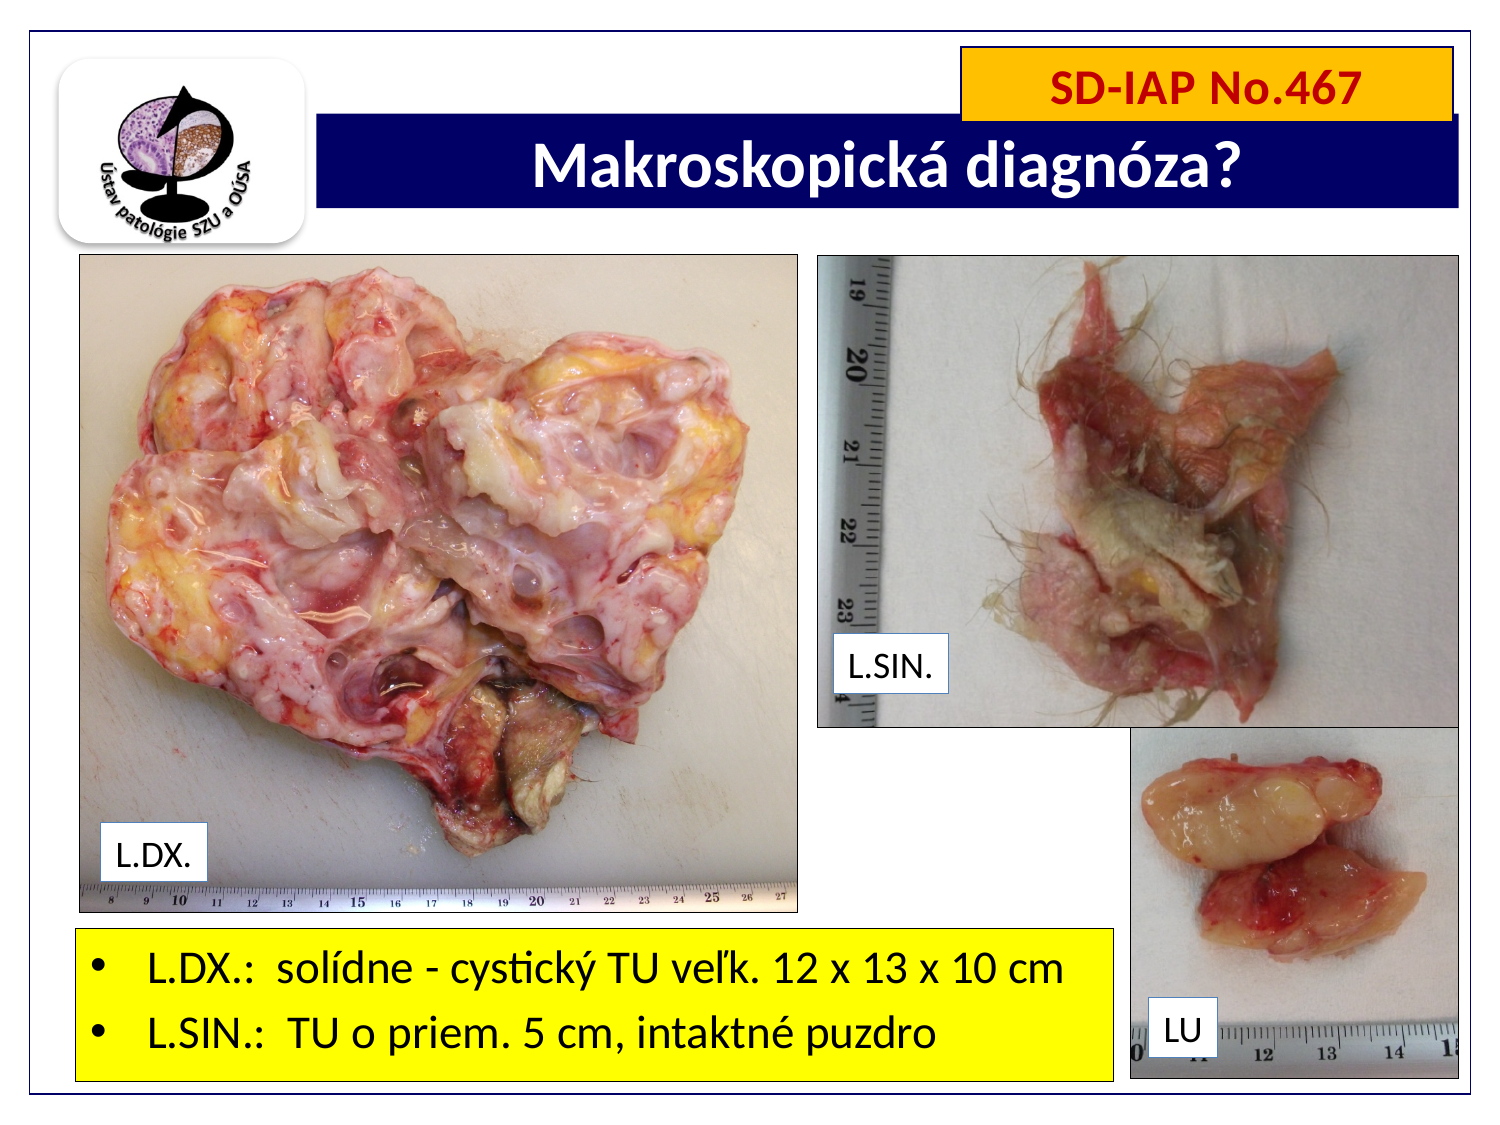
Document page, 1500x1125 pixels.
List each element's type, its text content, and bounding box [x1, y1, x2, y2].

text_box [29, 30, 1471, 1094]
text_box L.SIN. [833, 633, 896, 694]
text_box SD-IAP No.467 [960, 46, 1453, 122]
picture [58, 58, 305, 244]
picture [818, 170, 1459, 1079]
picture [79, 255, 798, 912]
text_box Makroskopická diagnóza? [316, 113, 1459, 209]
